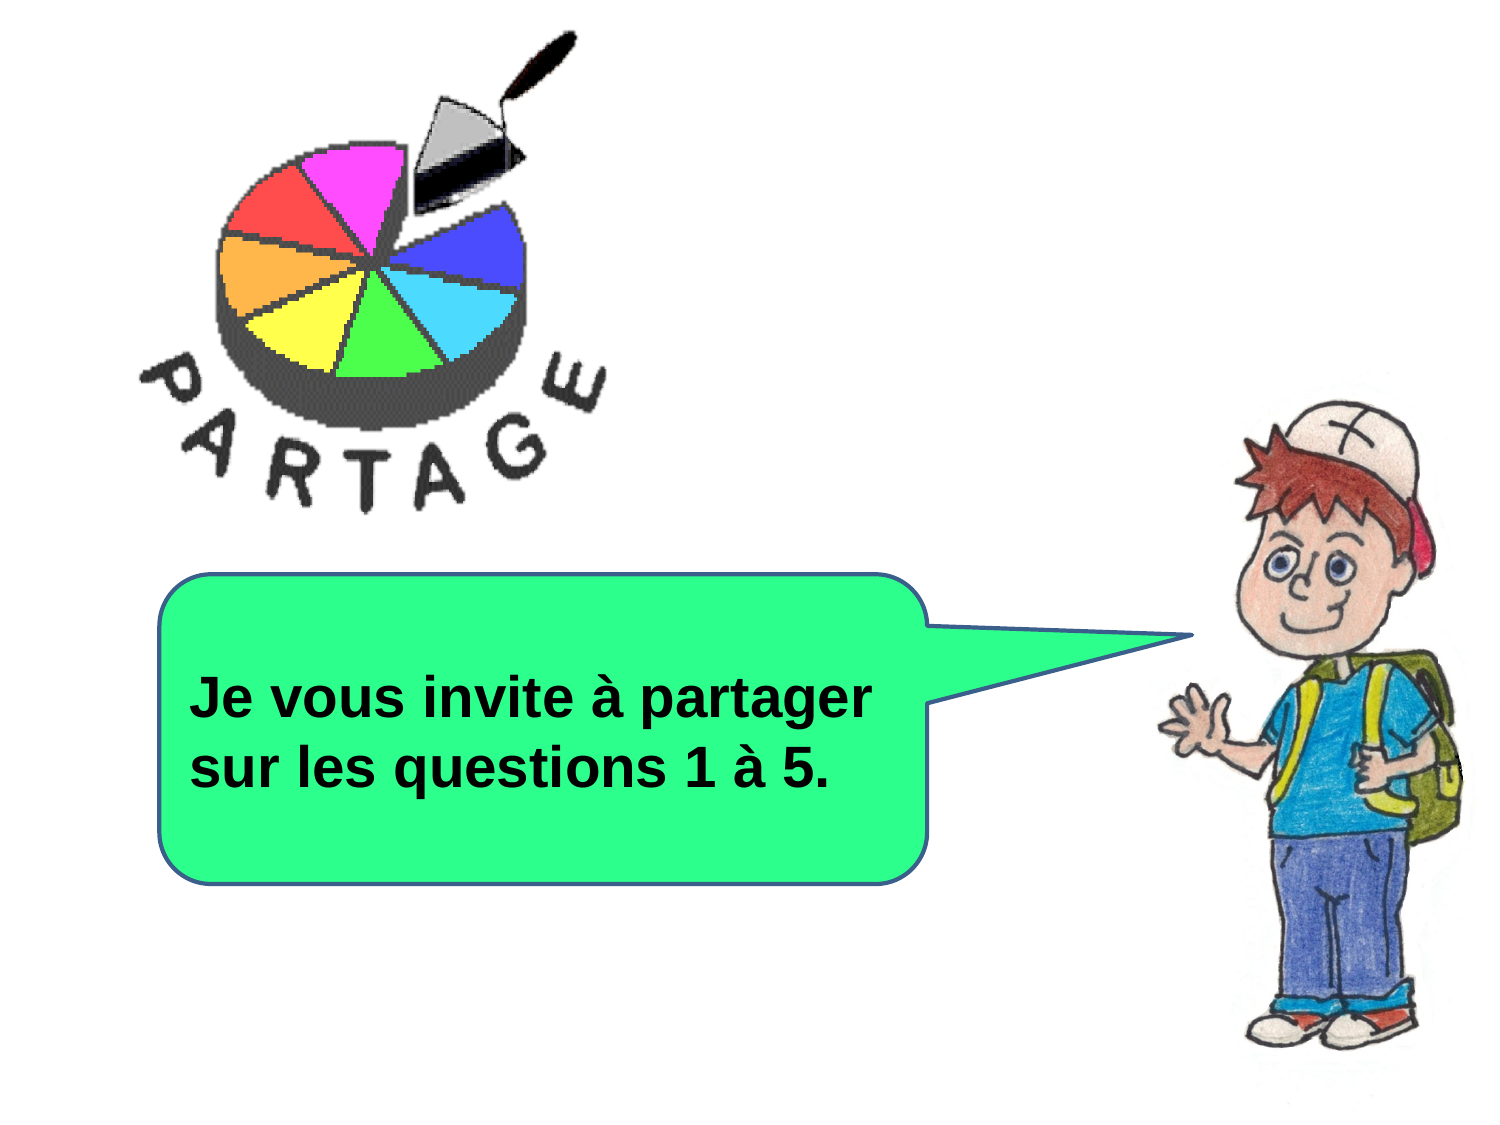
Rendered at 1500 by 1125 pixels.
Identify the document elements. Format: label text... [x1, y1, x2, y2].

picture [1148, 371, 1500, 1125]
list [123, 0, 633, 531]
text_box Je vous invite à partager sur les questions 1 à 5. [157, 572, 1143, 887]
